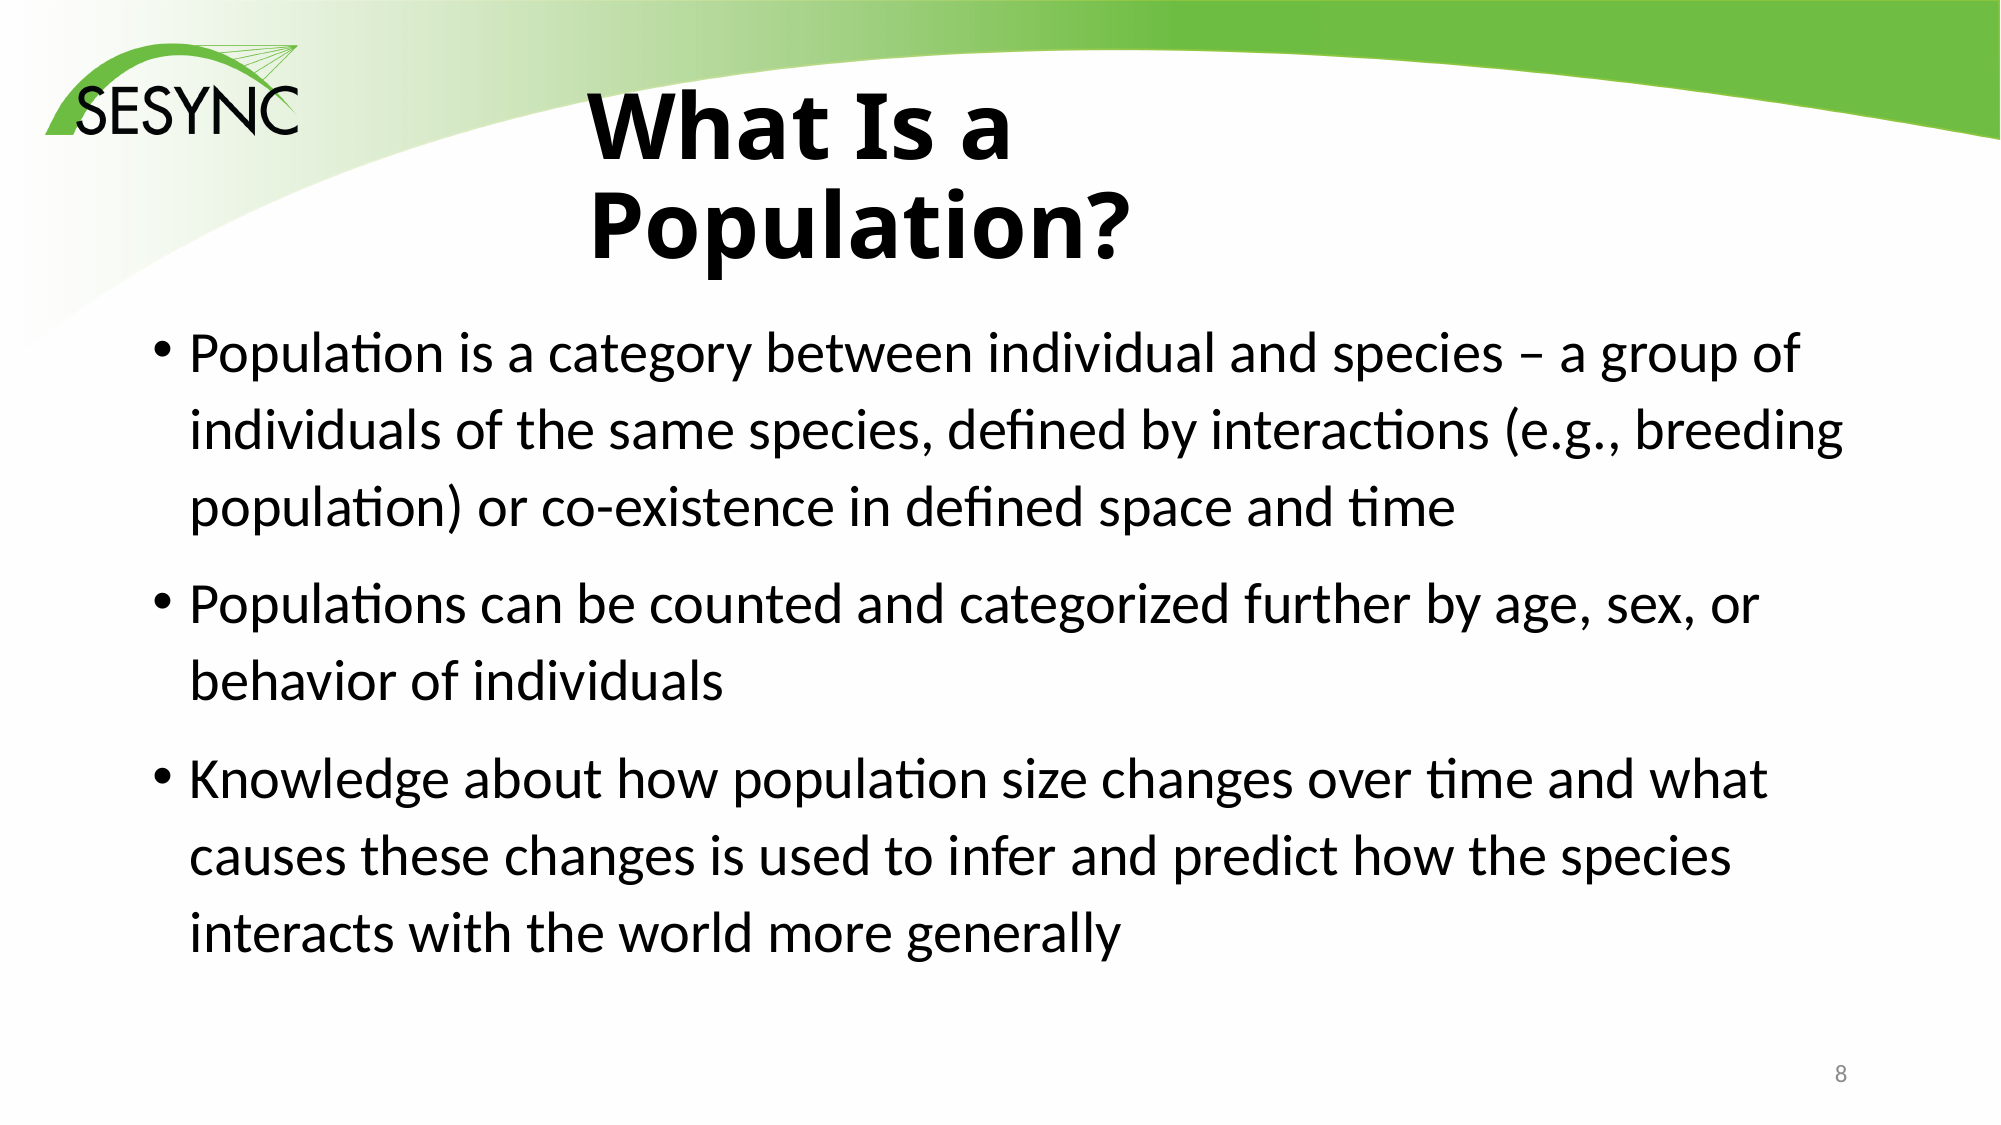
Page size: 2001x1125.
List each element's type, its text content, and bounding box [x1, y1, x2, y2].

slide_number 7 [1412, 1042, 1863, 1103]
list Population is a category between individual and species – a group of individuals of the same species, defined by interactions (e.g., breeding population) or co-existence in defined space and time Populations can be counted and categorized further by age, sex, or behavior of individuals Knowledge about how population size changes over time and what causes these changes is used to infer and predict how the species interacts with the world more generally [137, 299, 1863, 1014]
title What Is a Population? [572, 74, 1428, 285]
picture [0, 0, 2001, 1125]
